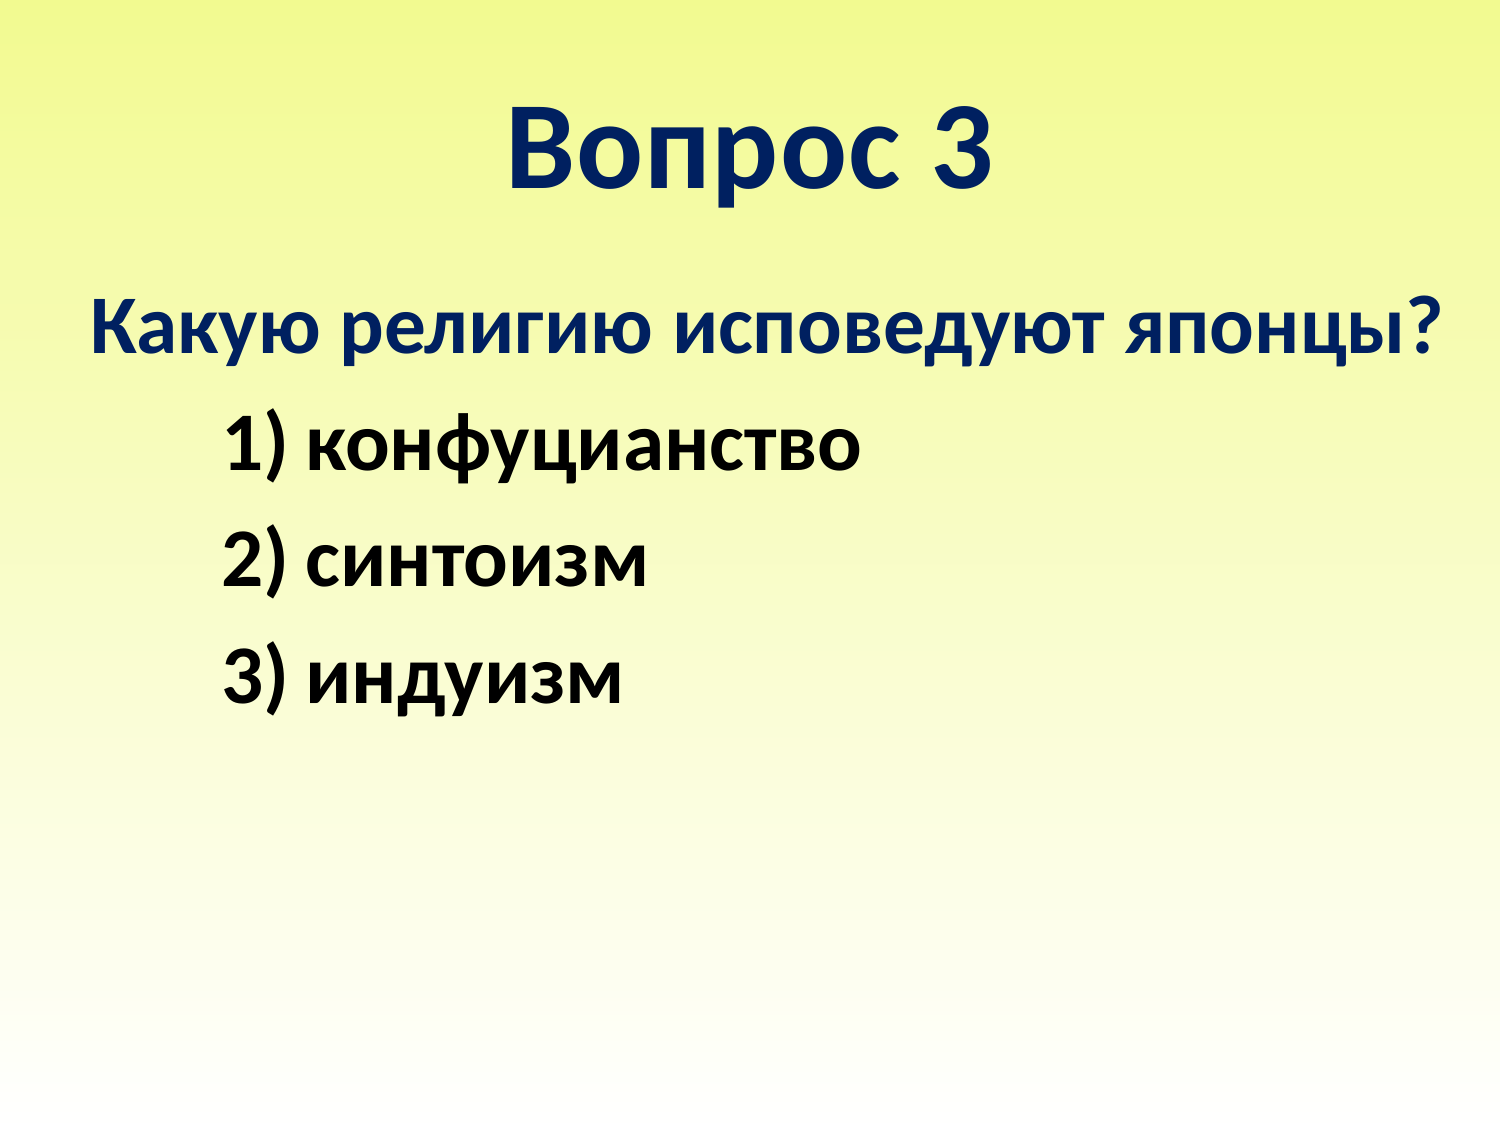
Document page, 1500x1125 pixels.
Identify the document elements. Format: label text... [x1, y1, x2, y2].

title Вопрос 3 [75, 45, 1425, 233]
list Какую религию исповедуют японцы? конфуцианство синтоизм индуизм [75, 262, 1500, 1005]
